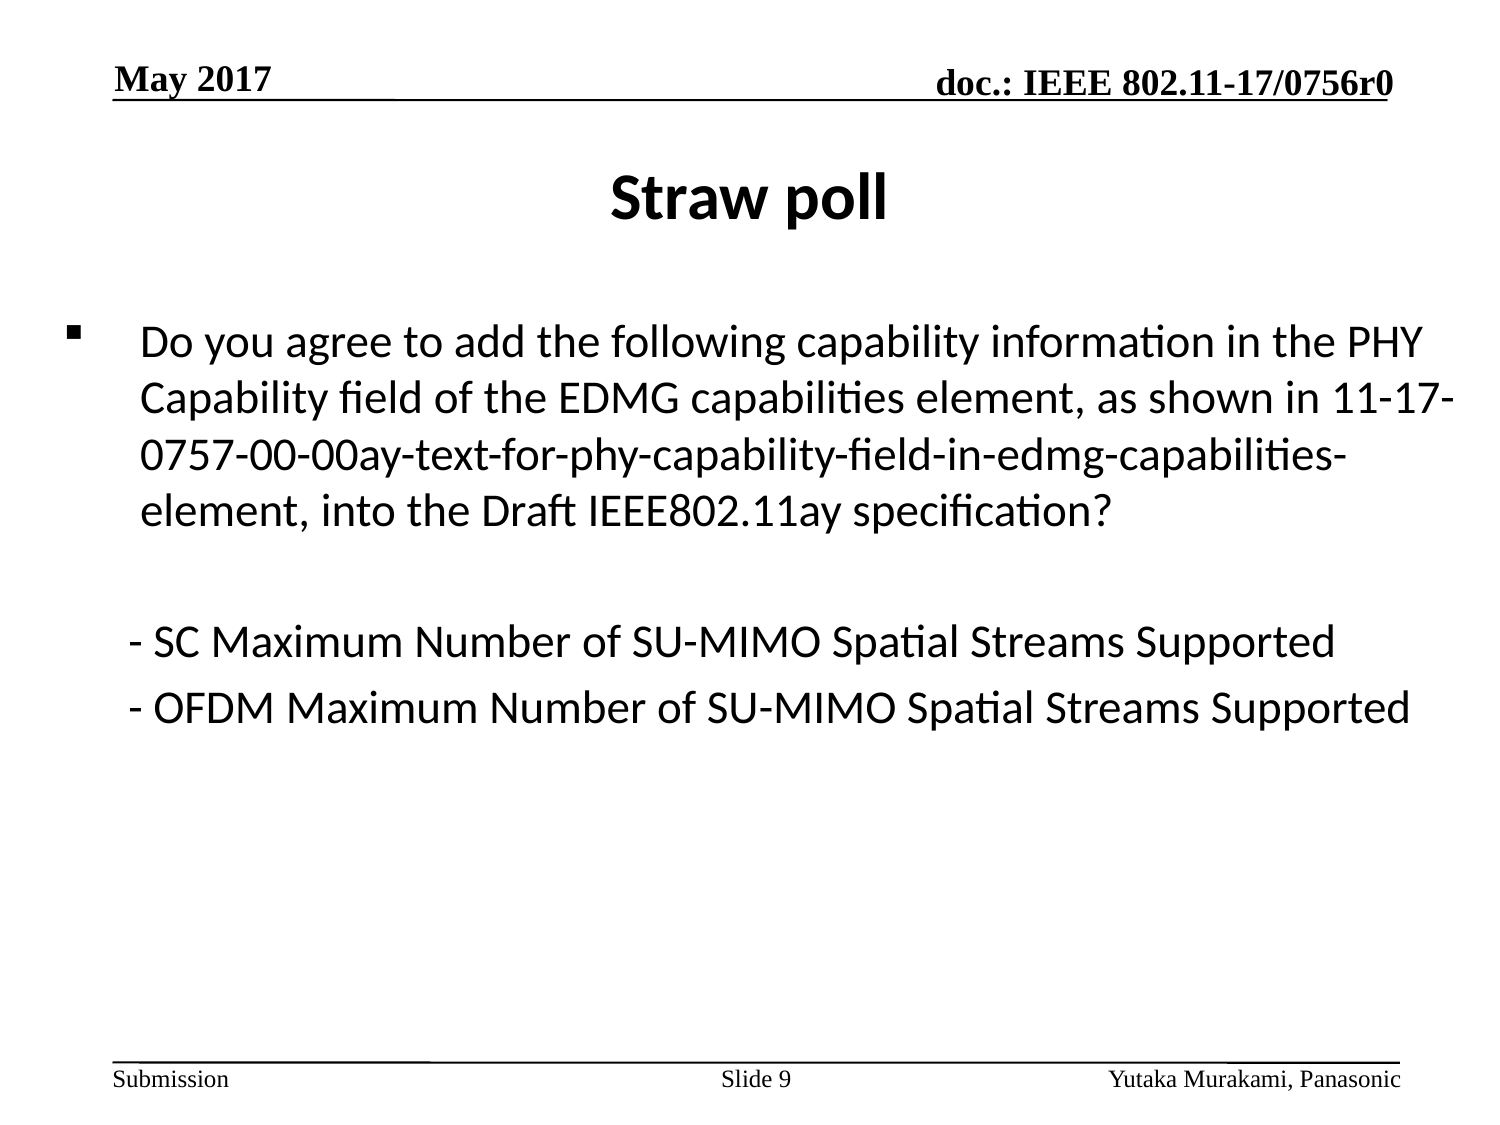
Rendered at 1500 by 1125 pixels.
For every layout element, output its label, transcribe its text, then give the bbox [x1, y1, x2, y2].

title Straw poll [0, 117, 1500, 268]
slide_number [114, 54, 493, 100]
text_box Do you agree to add the following capability information in the PHY Capability field of the EDMG capabilities element, as shown in 11-17-0757-00-00ay-text-for-phy-capability-field-in-edmg-capabilities-element, into the Draft IEEE802.11ay specification? - SC Maximum Number of SU-MIMO Spatial Streams Supported - OFDM Maximum Number of SU-MIMO Spatial Streams Supported [0, 302, 1495, 882]
footer Yutaka Murakami, Panasonic [902, 1061, 1402, 1093]
slide_number Slide 9 [712, 1061, 800, 1123]
